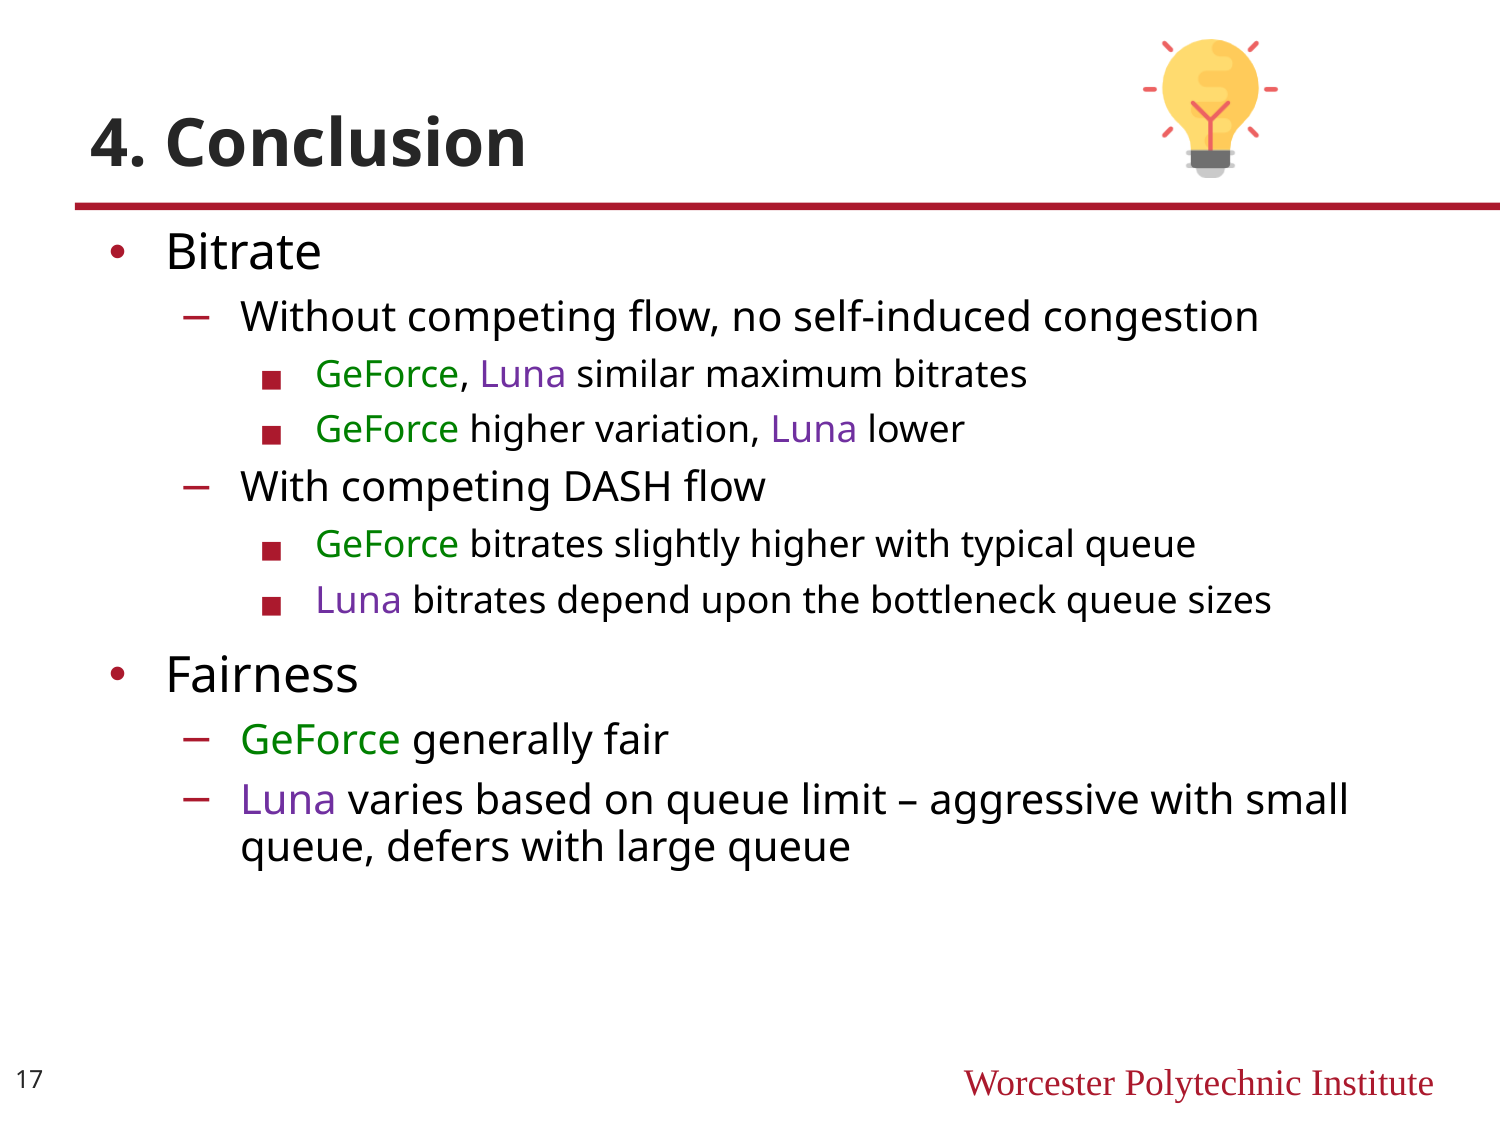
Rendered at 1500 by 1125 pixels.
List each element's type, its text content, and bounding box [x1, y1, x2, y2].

picture [1140, 39, 1280, 179]
list Bitrate Without competing flow, no self-induced congestion GeForce, Luna similar maximum bitrates GeForce higher variation, Luna lower With competing DASH flow GeForce bitrates slightly higher with typical queue Luna bitrates depend upon the bottleneck queue sizes Fairness GeForce generally fair Luna varies based on queue limit – aggressive with small queue, defers with large queue [75, 216, 1425, 1048]
title 4. Conclusion [75, 56, 1425, 188]
slide_number 17 [0, 1047, 75, 1113]
